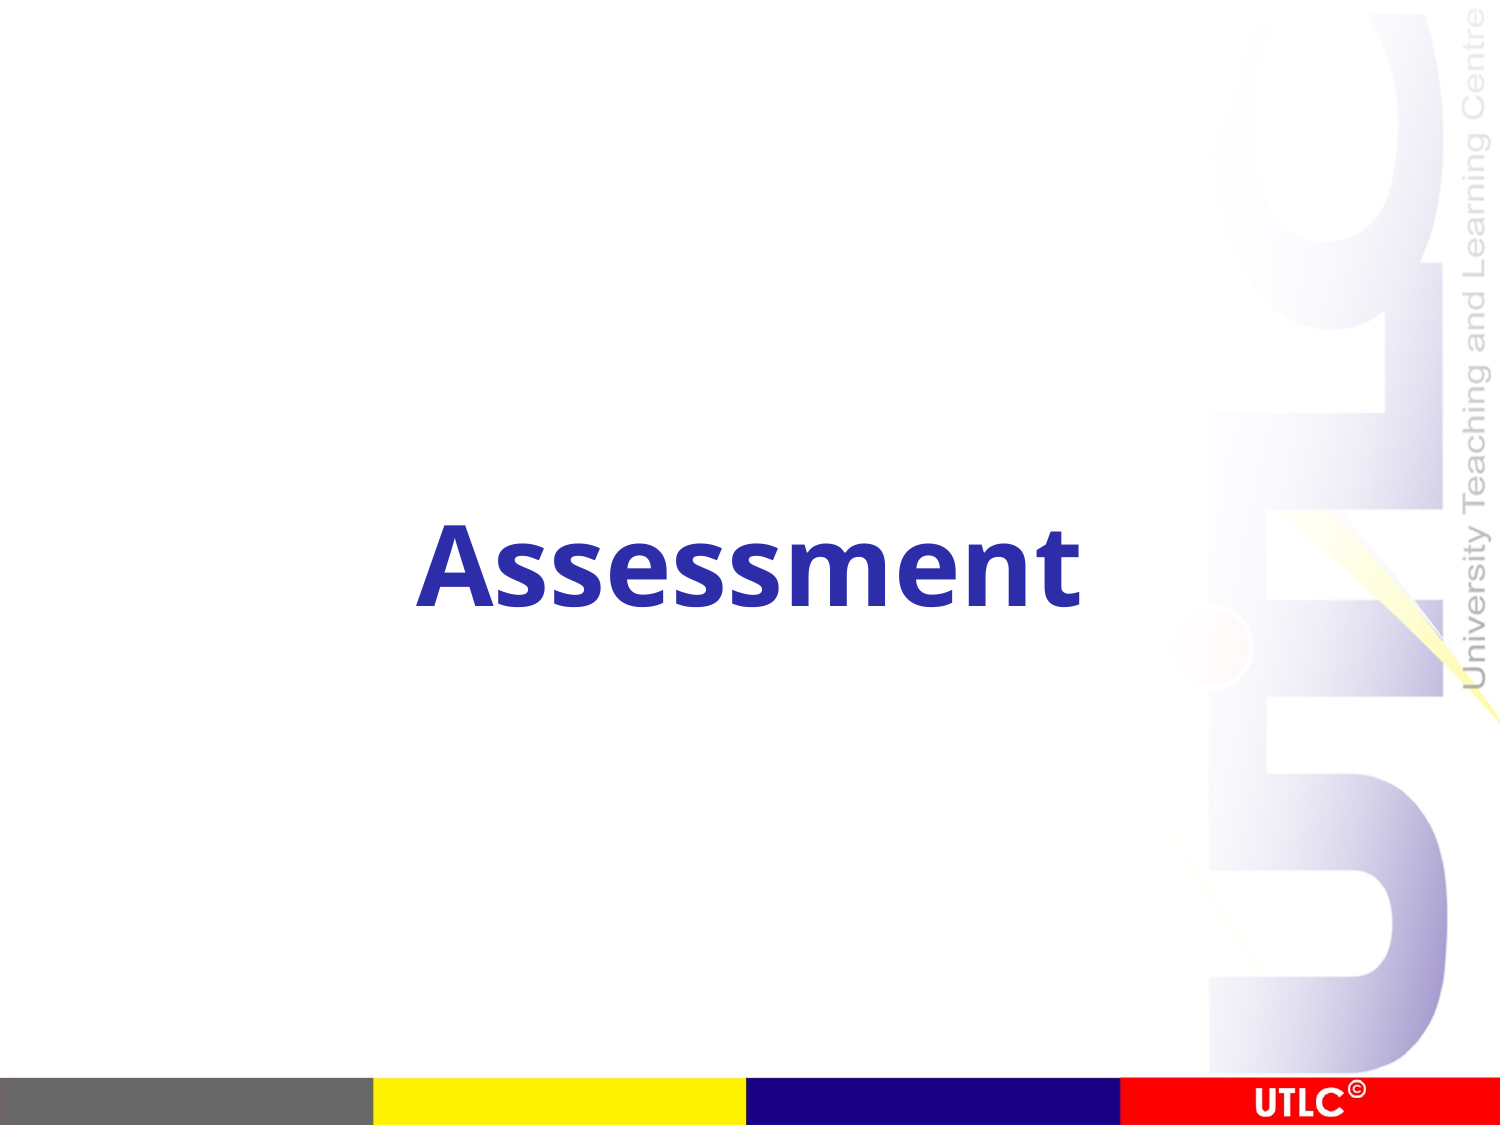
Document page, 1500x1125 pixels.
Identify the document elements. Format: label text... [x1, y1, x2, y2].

text_box Assessment [401, 486, 1099, 637]
picture [0, 0, 1500, 1125]
